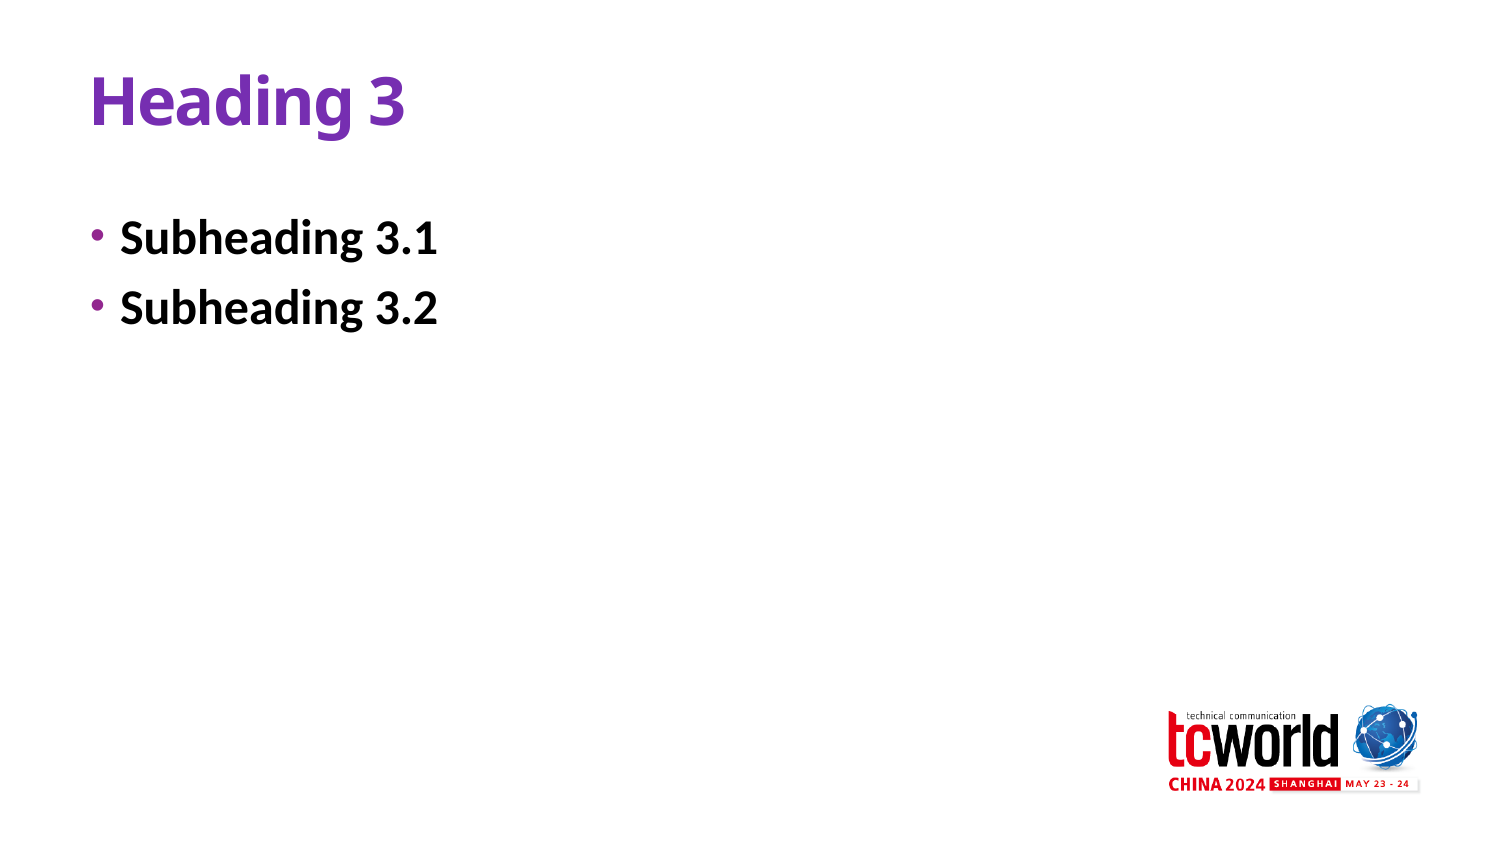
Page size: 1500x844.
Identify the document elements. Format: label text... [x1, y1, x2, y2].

picture [1166, 750, 1423, 799]
list Subheading 3.1 Subheading 3.2 [75, 196, 1425, 750]
title Heading 3 [73, 40, 1427, 157]
